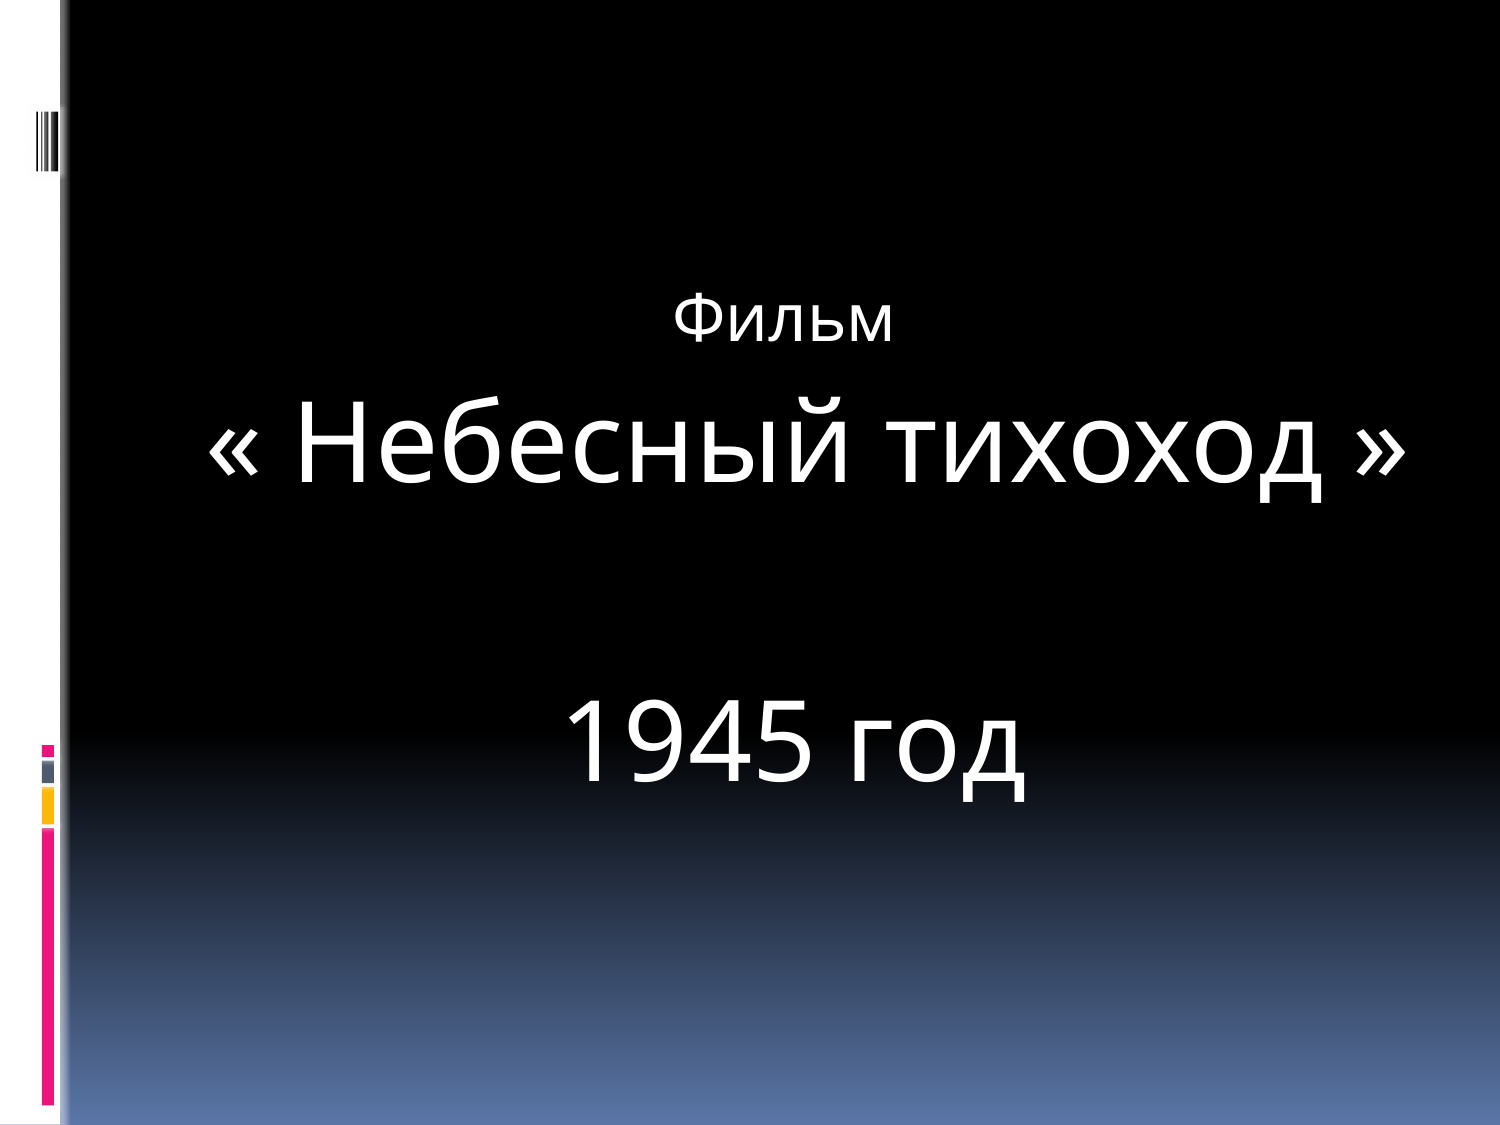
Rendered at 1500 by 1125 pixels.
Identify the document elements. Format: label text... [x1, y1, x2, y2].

list Фильм « Небесный тихоход » 1945 год [150, 78, 1425, 1043]
